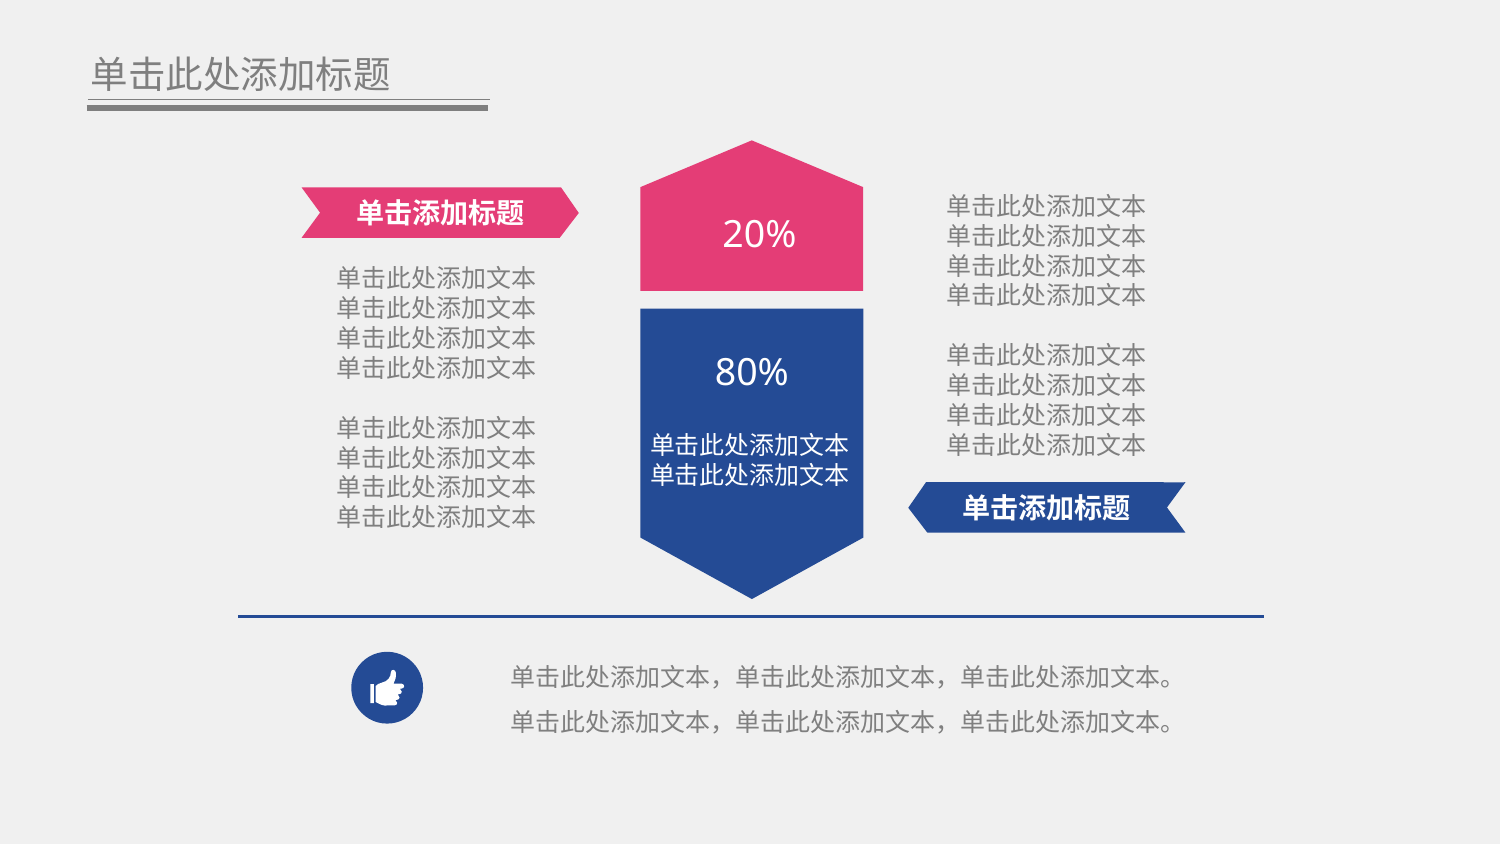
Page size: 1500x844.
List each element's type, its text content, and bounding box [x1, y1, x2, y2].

text_box [370, 684, 374, 704]
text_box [301, 187, 580, 239]
text_box 单击此处添加文本 单击此处添加文本 单击此处添加文本 单击此处添加文本 单击此处添加文本 单击此处添加文本 单击此处添加文本 单击此处添加文本 [908, 182, 1186, 467]
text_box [640, 308, 864, 600]
text_box 单击此处添加标题 [75, 43, 406, 104]
text_box 单击此处添加文本 单击此处添加文本 [868, 421, 875, 497]
text_box 单击此处添加文本，单击此处添加文本，单击此处添加文本。 单击此处添加文本，单击此处添加文本，单击此处添加文本。 [441, 639, 1255, 744]
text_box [907, 481, 1186, 533]
text_box [375, 669, 405, 706]
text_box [640, 140, 864, 292]
text_box 单击此处添加文本 单击此处添加文本 [625, 421, 635, 497]
text_box 单击此处添加文本 单击此处添加文本 单击此处添加文本 单击此处添加文本 单击此处添加文本 单击此处添加文本 单击此处添加文本 单击此处添加文本 [298, 255, 576, 540]
text_box [349, 649, 426, 726]
